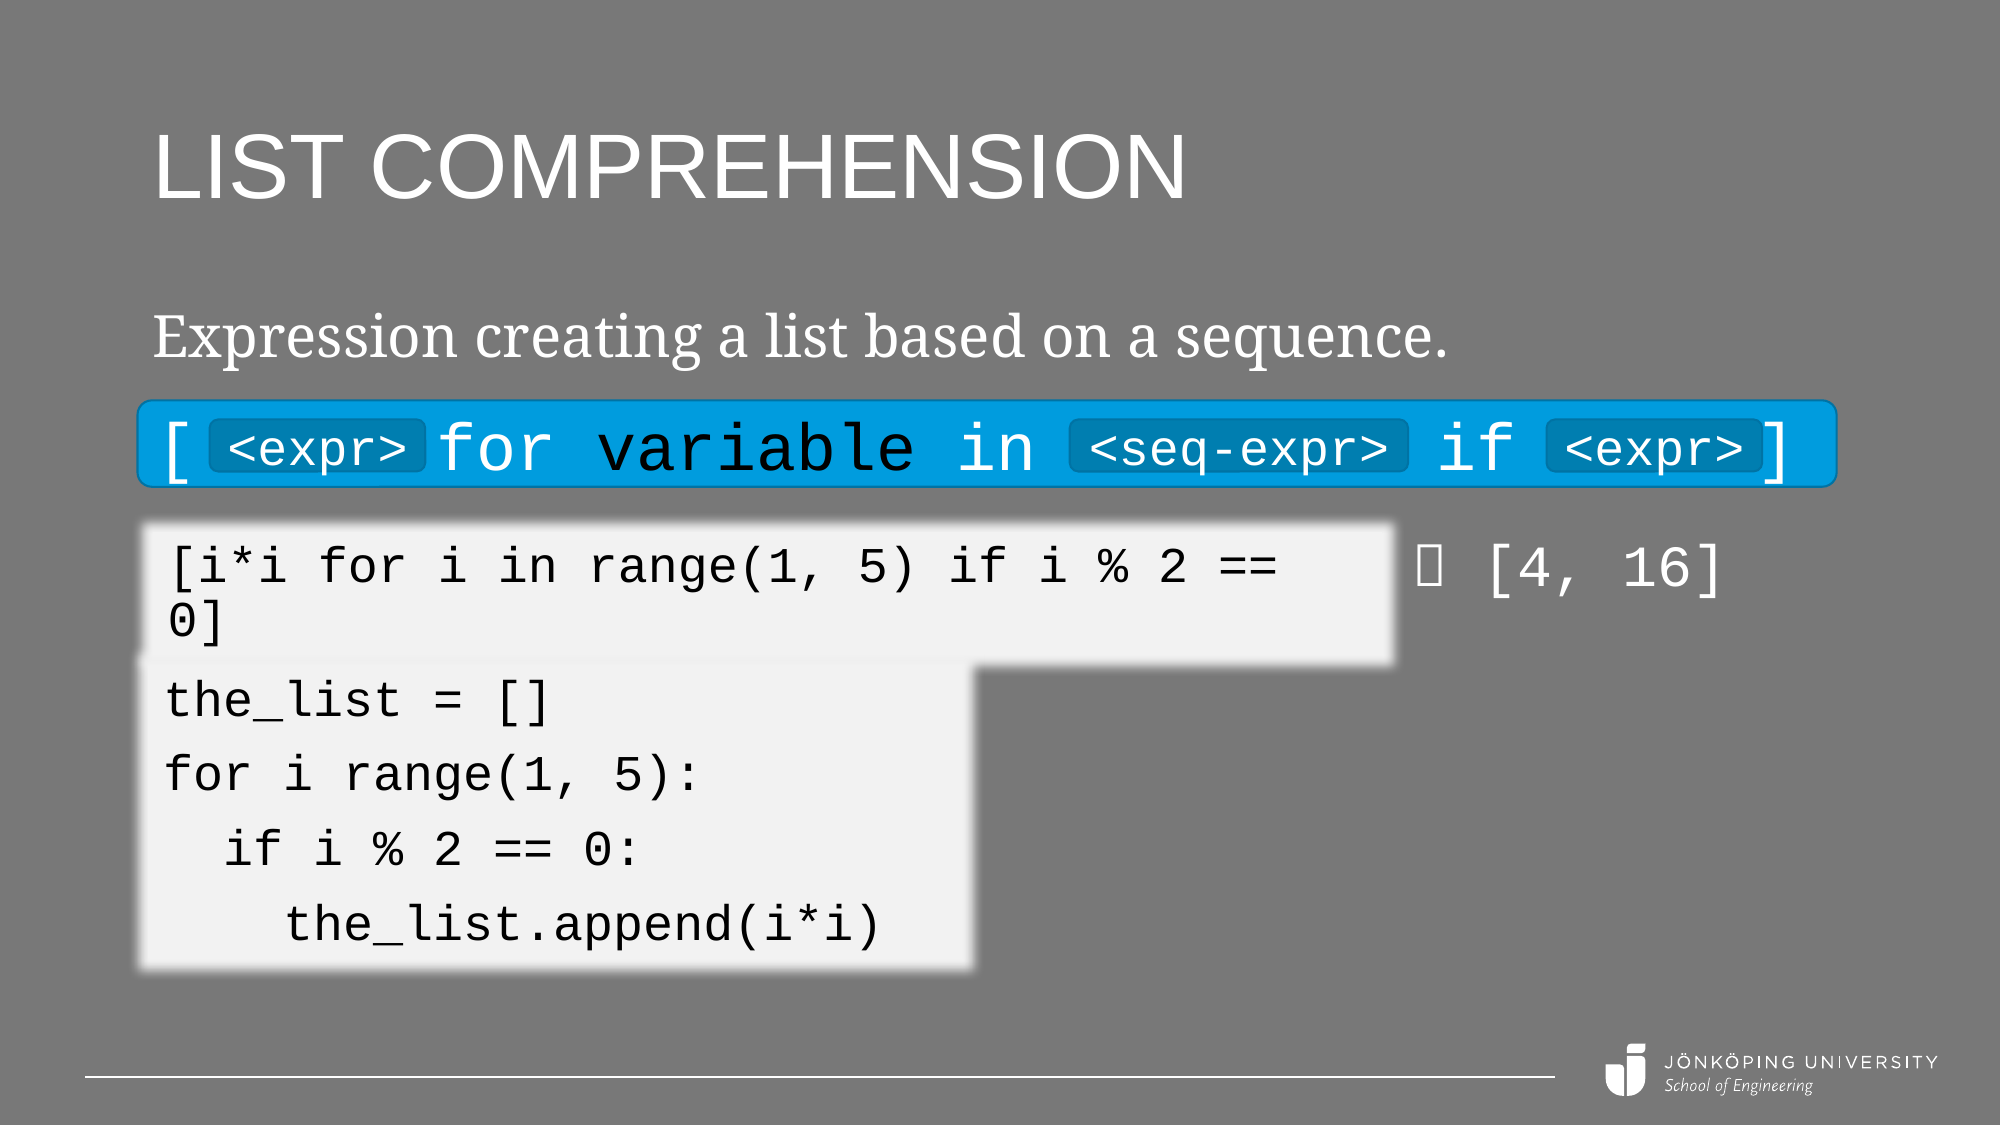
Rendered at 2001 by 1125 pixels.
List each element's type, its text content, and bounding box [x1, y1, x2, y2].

text_box  [4, 16] [1397, 520, 1818, 605]
title List comprehension [137, 59, 1863, 278]
text_box [i*i for i in range(1, 5) if i % 2 == 0] [152, 532, 1383, 655]
text_box the_list = [] for i range(1, 5): if i % 2 == 0: the_list.append(i*i) [148, 665, 962, 959]
text_box [ for variable in if ] [136, 399, 1838, 488]
text_box <expr> [1545, 418, 1764, 473]
list Expression creating a list based on a sequence. [137, 299, 1863, 953]
text_box <seq-expr> [1068, 418, 1410, 473]
text_box <expr> [208, 418, 427, 473]
